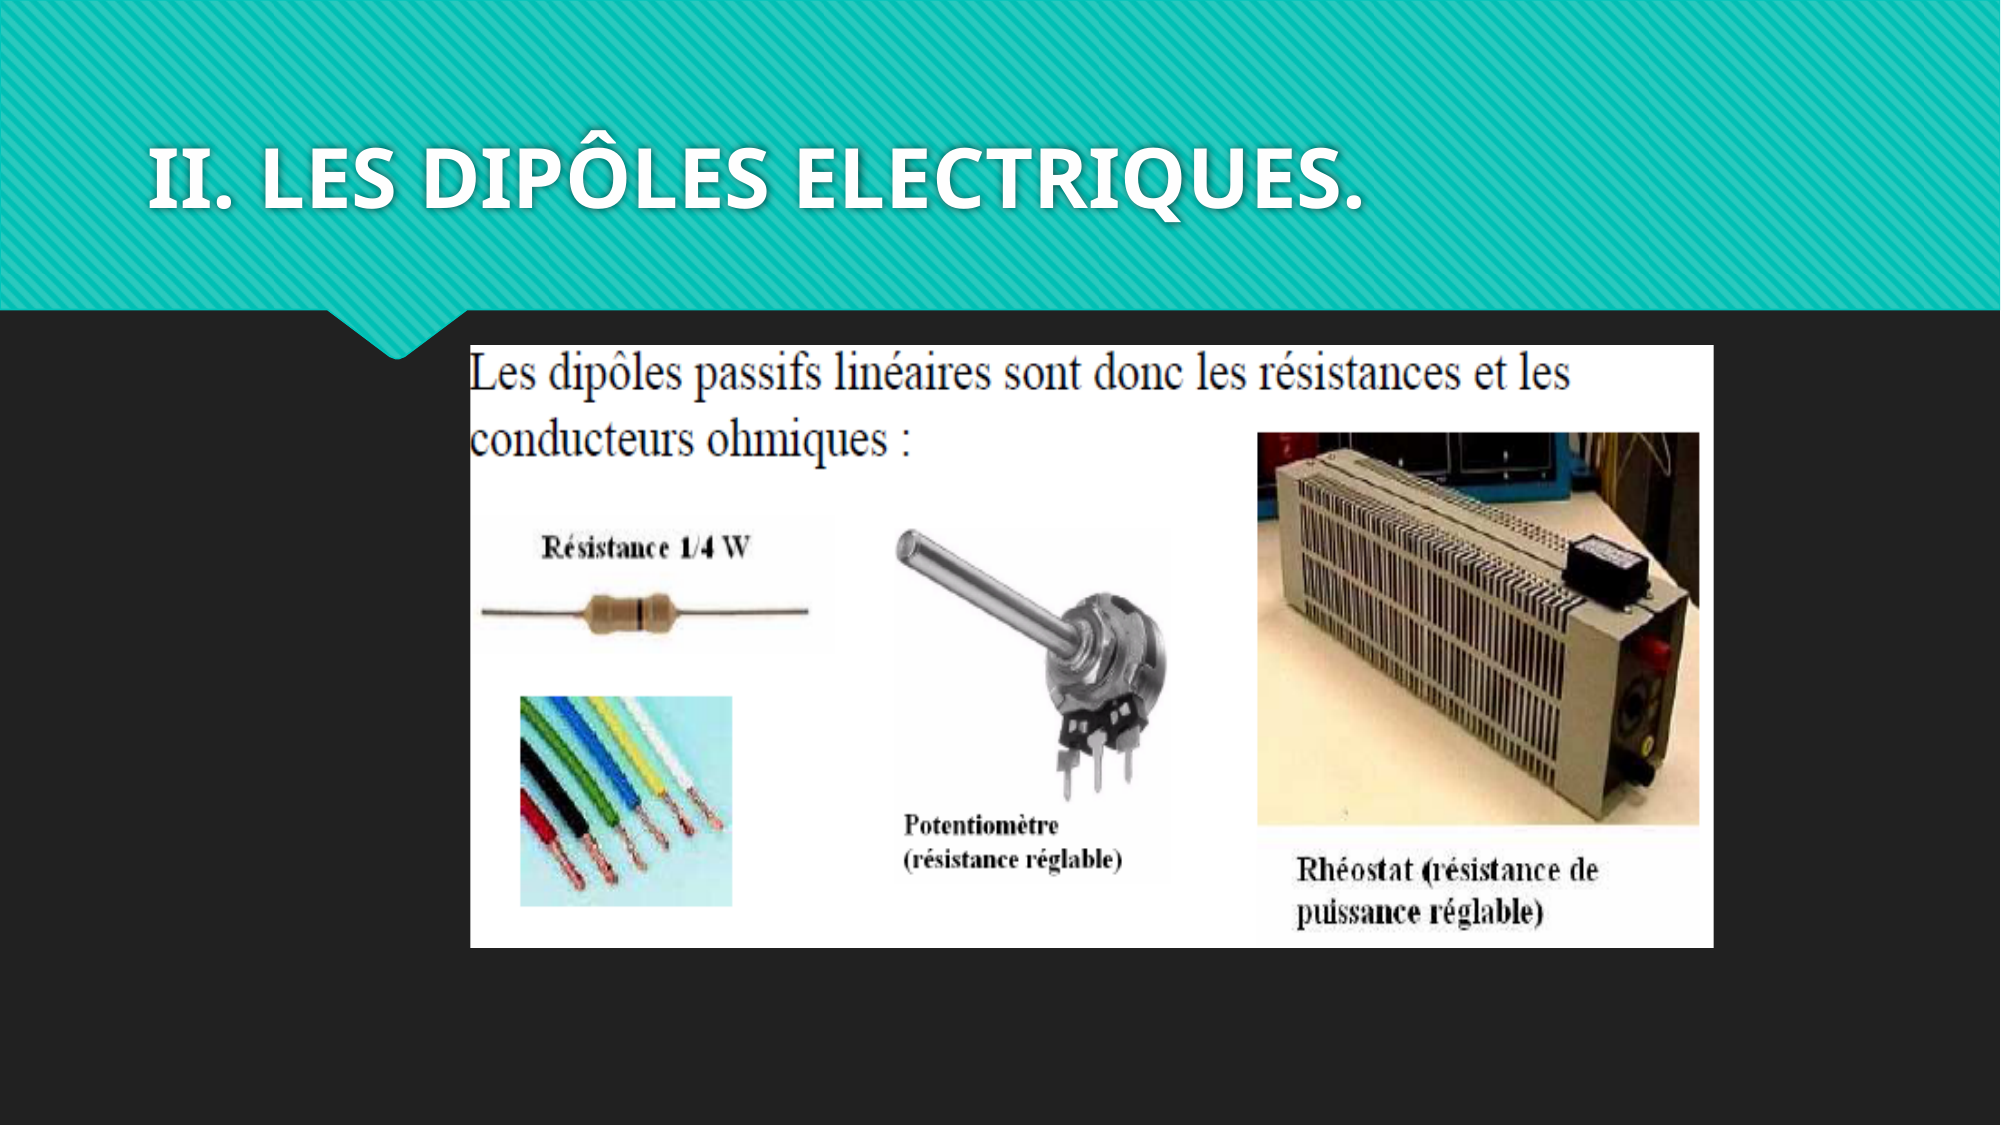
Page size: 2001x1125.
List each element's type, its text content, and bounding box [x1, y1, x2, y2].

title II. LES DIPÔLES ELECTRIQUES. [132, 73, 1868, 233]
picture [470, 344, 1714, 948]
